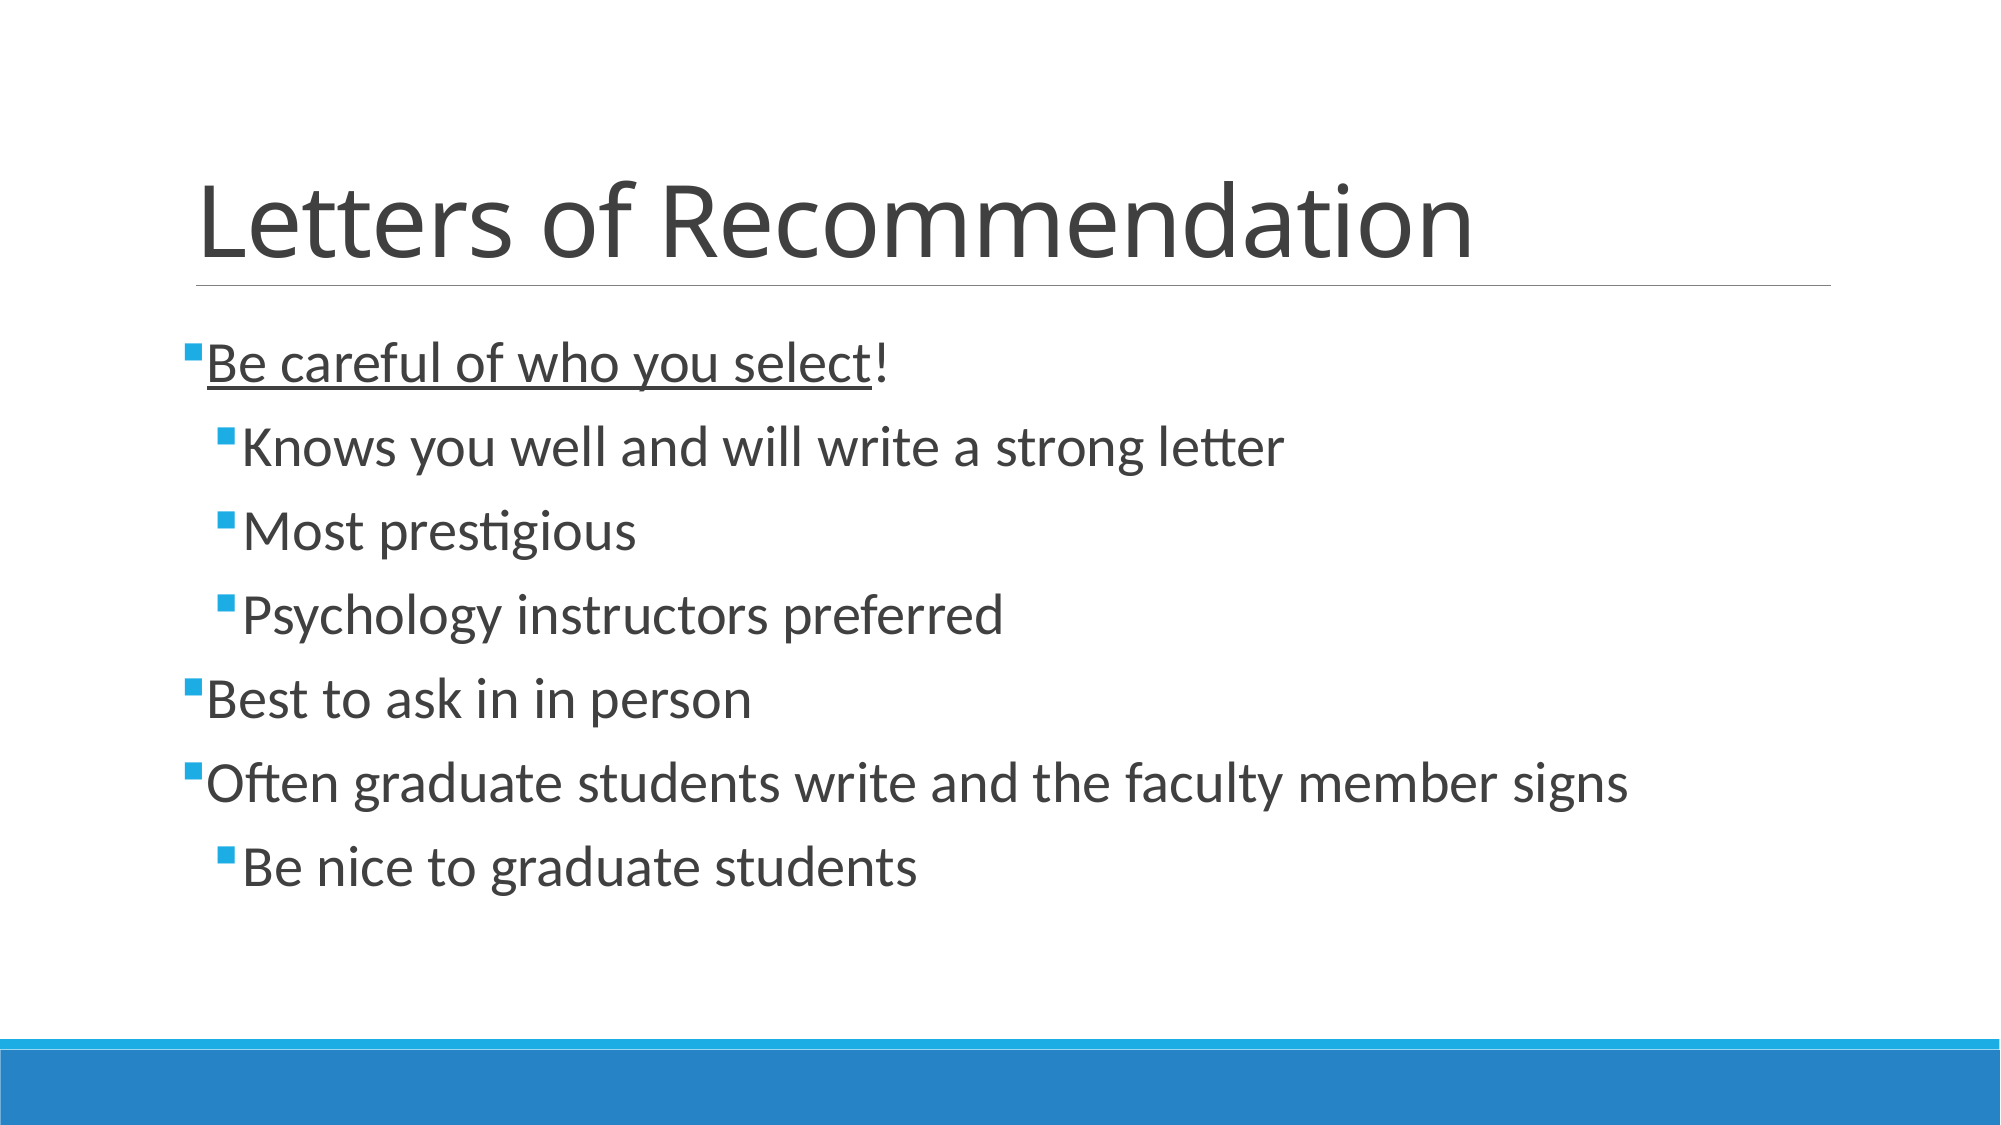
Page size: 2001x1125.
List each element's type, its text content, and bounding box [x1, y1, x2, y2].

list Be careful of who you select! Knows you well and will write a strong letter Most prestigious Psychology instructors preferred Best to ask in in person Often graduate students write and the faculty member signs Be nice to graduate students [180, 302, 1830, 1024]
title Letters of Recommendation [180, 47, 1830, 285]
